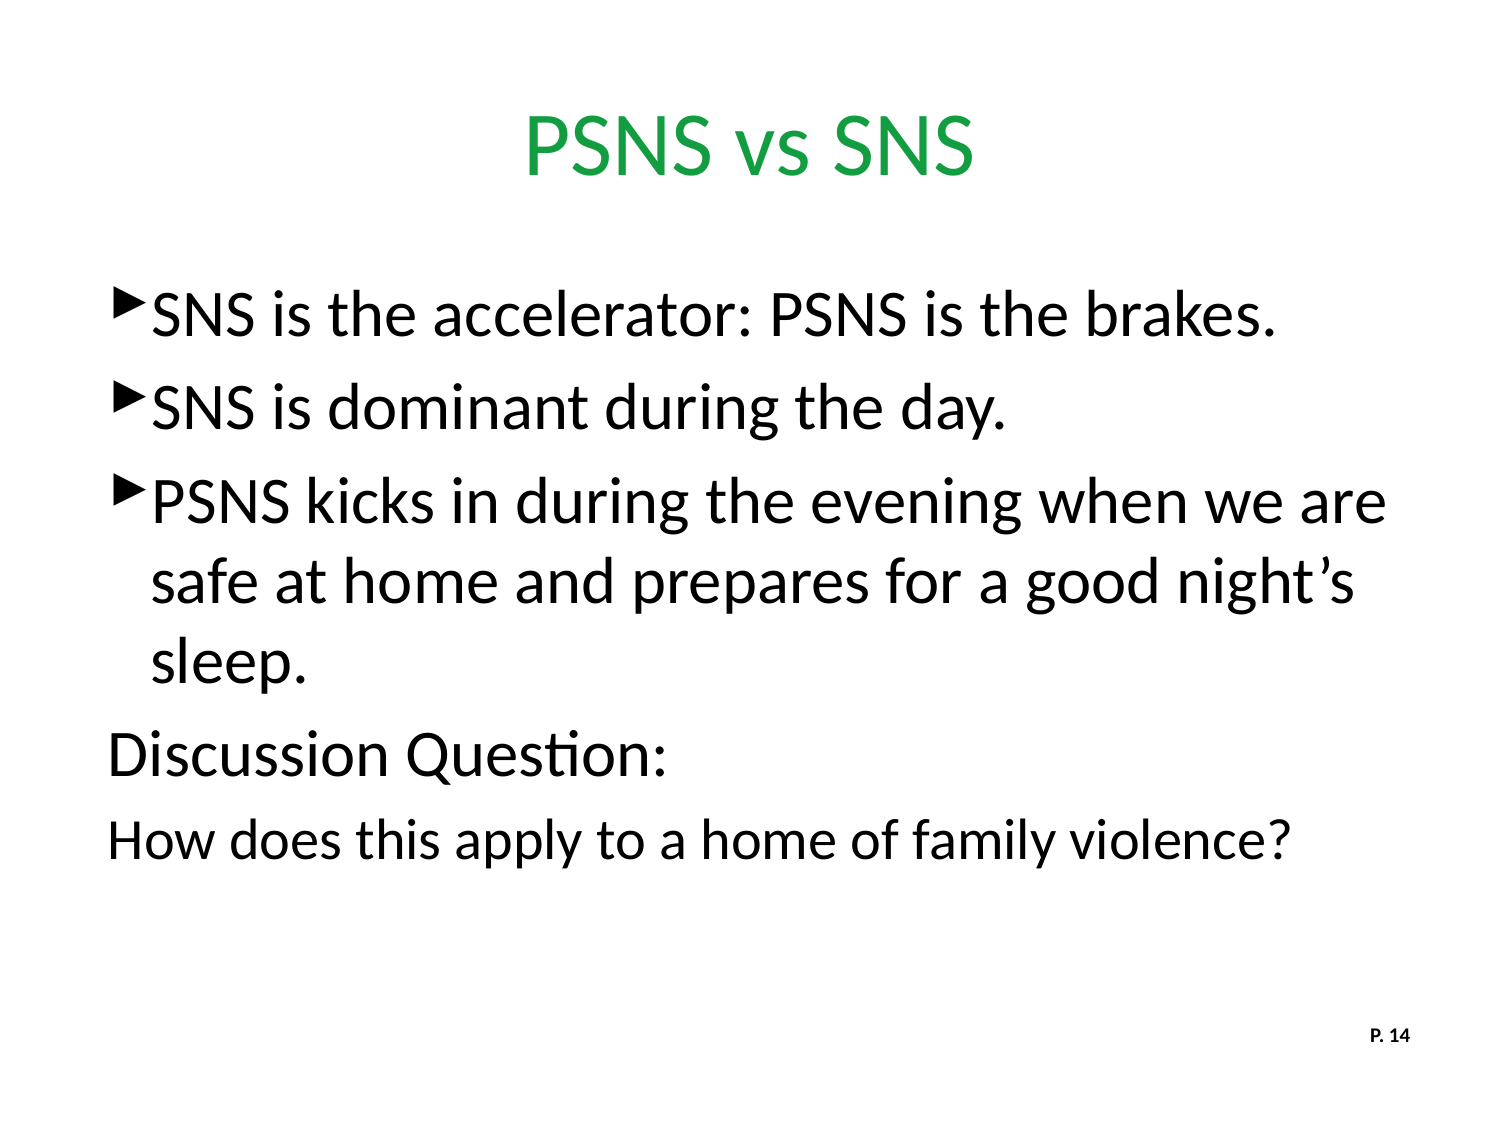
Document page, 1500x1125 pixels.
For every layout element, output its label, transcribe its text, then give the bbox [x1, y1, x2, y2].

title PSNS vs SNS [75, 45, 1425, 233]
list SNS is the accelerator: PSNS is the brakes. SNS is dominant during the day. PSNS kicks in during the evening when we are safe at home and prepares for a good night’s sleep. Discussion Question: How does this apply to a home of family violence? P. 14 [75, 262, 1425, 1050]
